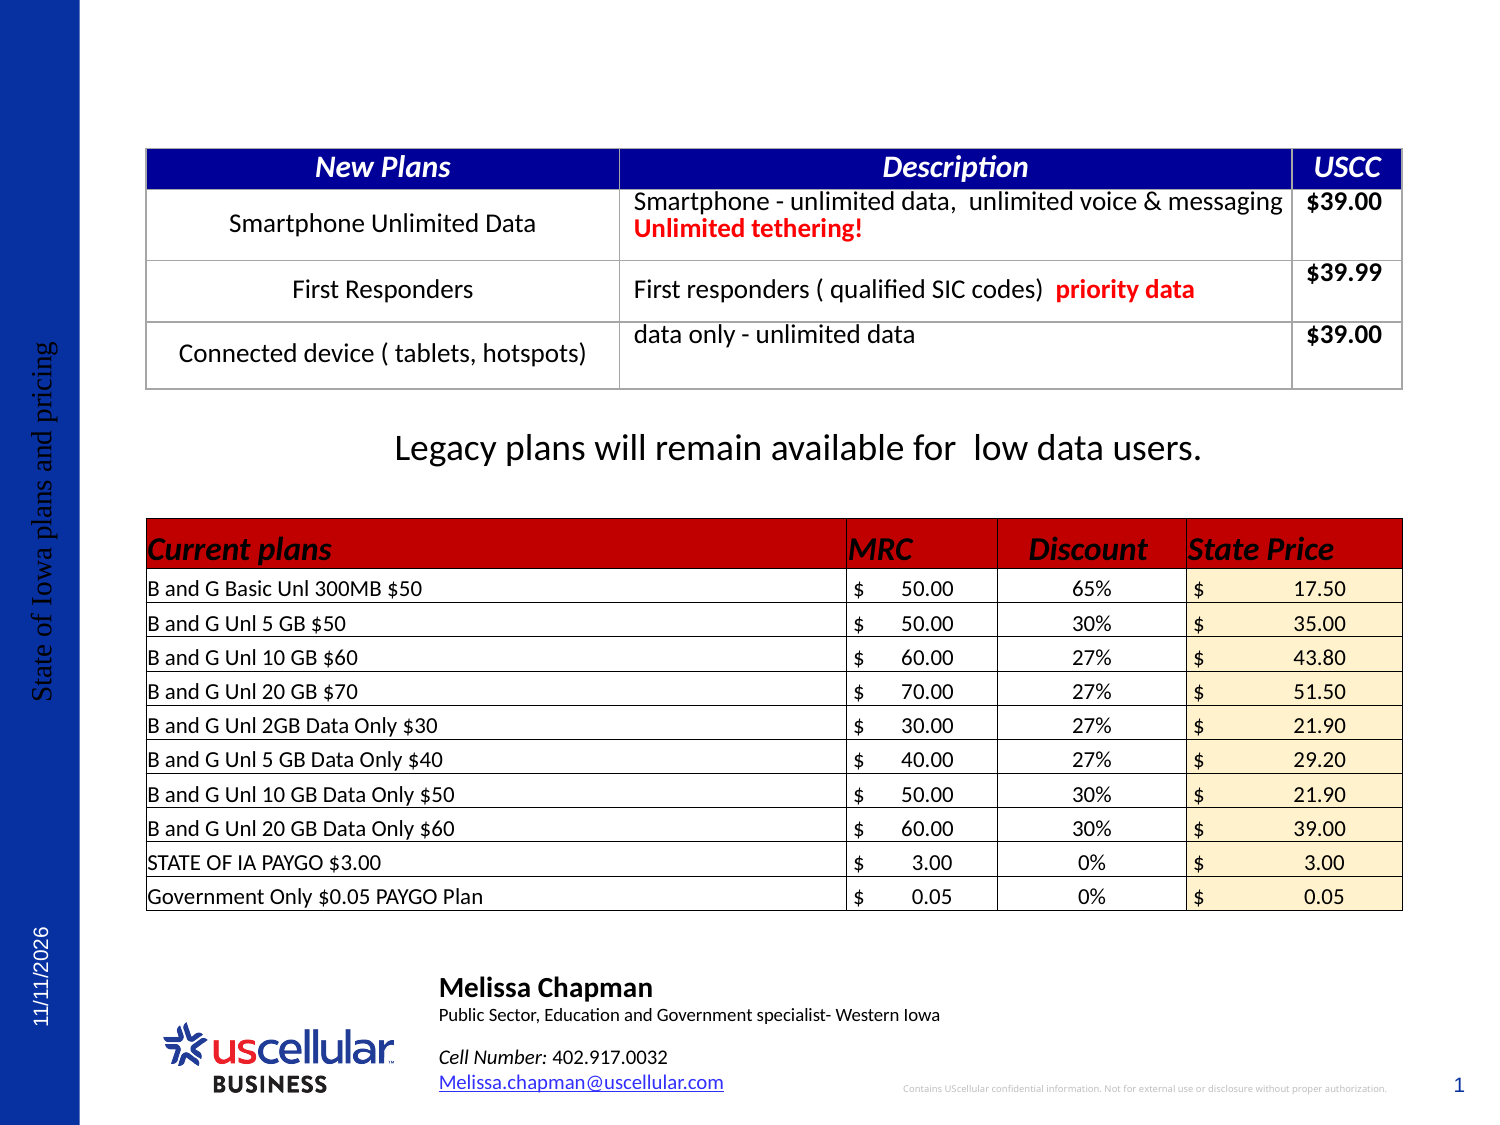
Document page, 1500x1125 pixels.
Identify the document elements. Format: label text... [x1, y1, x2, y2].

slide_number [0, 883, 80, 1043]
table_cell 30% [998, 808, 1186, 841]
table_cell B and G Unl 10 GB Data Only $50 [147, 774, 846, 807]
table_header MRC [847, 519, 997, 568]
table_cell B and G Unl 20 GB Data Only $60 [147, 808, 846, 841]
table_cell B and G Unl 2GB Data Only $30 [147, 706, 846, 739]
table_cell 30% [998, 774, 1186, 807]
table_header State Price [1187, 519, 1402, 568]
table_cell $ 3.00 [1187, 842, 1402, 876]
table_cell $ 0.05 [1187, 877, 1402, 910]
table_cell $39.99 [1293, 261, 1401, 321]
table_cell 27% [998, 672, 1186, 705]
table_cell B and G Unl 5 GB $50 [147, 603, 846, 636]
table_header New Plans [147, 149, 619, 189]
table_cell $ 30.00 [847, 706, 997, 739]
table_cell Smartphone Unlimited Data [147, 190, 619, 260]
table_cell $39.00 [1293, 323, 1401, 388]
table_cell $ 17.50 [1187, 569, 1402, 602]
table_cell B and G Unl 20 GB $70 [147, 672, 846, 705]
table_cell STATE OF IA PAYGO $3.00 [147, 842, 846, 876]
table_cell $ 40.00 [847, 740, 997, 773]
footer State of Iowa plans and pricing [0, 240, 80, 804]
slide_number 1 [1419, 1044, 1500, 1123]
table_header USCC [1293, 149, 1401, 189]
table_cell 65% [998, 569, 1186, 602]
table_cell 27% [998, 706, 1186, 739]
table_cell $39.00 [1293, 190, 1401, 260]
text_box Cell Number: 402.917.0032 Melissa.chapman@uscellular.com [424, 1036, 1175, 1101]
table_cell Smartphone - unlimited data, unlimited voice & messaging Unlimited tethering! [620, 190, 1291, 260]
table_cell B and G Unl 10 GB $60 [147, 637, 846, 671]
table_cell data only - unlimited data [620, 323, 1291, 388]
table_cell $ 39.00 [1187, 808, 1402, 841]
table_cell 30% [998, 603, 1186, 636]
table_cell 0% [998, 842, 1186, 876]
table_cell $ 3.00 [847, 842, 997, 876]
table_cell $ 70.00 [847, 672, 997, 705]
table_cell 0% [998, 877, 1186, 910]
table_cell $ 0.05 [847, 877, 997, 910]
table_cell First Responders [147, 261, 619, 321]
text_box Melissa Chapman Public Sector, Education and Government specialist- Western Iowa [424, 960, 1175, 1033]
table_cell $ 29.20 [1187, 740, 1402, 773]
table_cell Connected device ( tablets, hotspots) [147, 323, 619, 388]
table_cell $ 51.50 [1187, 672, 1402, 705]
table_cell 27% [998, 740, 1186, 773]
table_cell $ 43.80 [1187, 637, 1402, 671]
table_cell $ 60.00 [847, 637, 997, 671]
table_cell $ 50.00 [847, 774, 997, 807]
table_cell $ 21.90 [1187, 774, 1402, 807]
table_cell Government Only $0.05 PAYGO Plan [147, 877, 846, 910]
table_cell $ 35.00 [1187, 603, 1402, 636]
table_cell B and G Basic Unl 300MB $50 [147, 569, 846, 602]
table_header Discount [998, 519, 1186, 568]
table_cell First responders ( qualified SIC codes) priority data [620, 261, 1291, 321]
picture [163, 1022, 394, 1093]
table_cell $ 50.00 [847, 603, 997, 636]
table_cell $ 60.00 [847, 808, 997, 841]
table_cell B and G Unl 5 GB Data Only $40 [147, 740, 846, 773]
text_box Legacy plans will remain available for low data users. [379, 415, 1219, 476]
table_cell $ 50.00 [847, 569, 997, 602]
table_cell 27% [998, 637, 1186, 671]
table_header Description [620, 149, 1291, 189]
table_cell $ 21.90 [1187, 706, 1402, 739]
table_header Current plans [147, 519, 846, 568]
